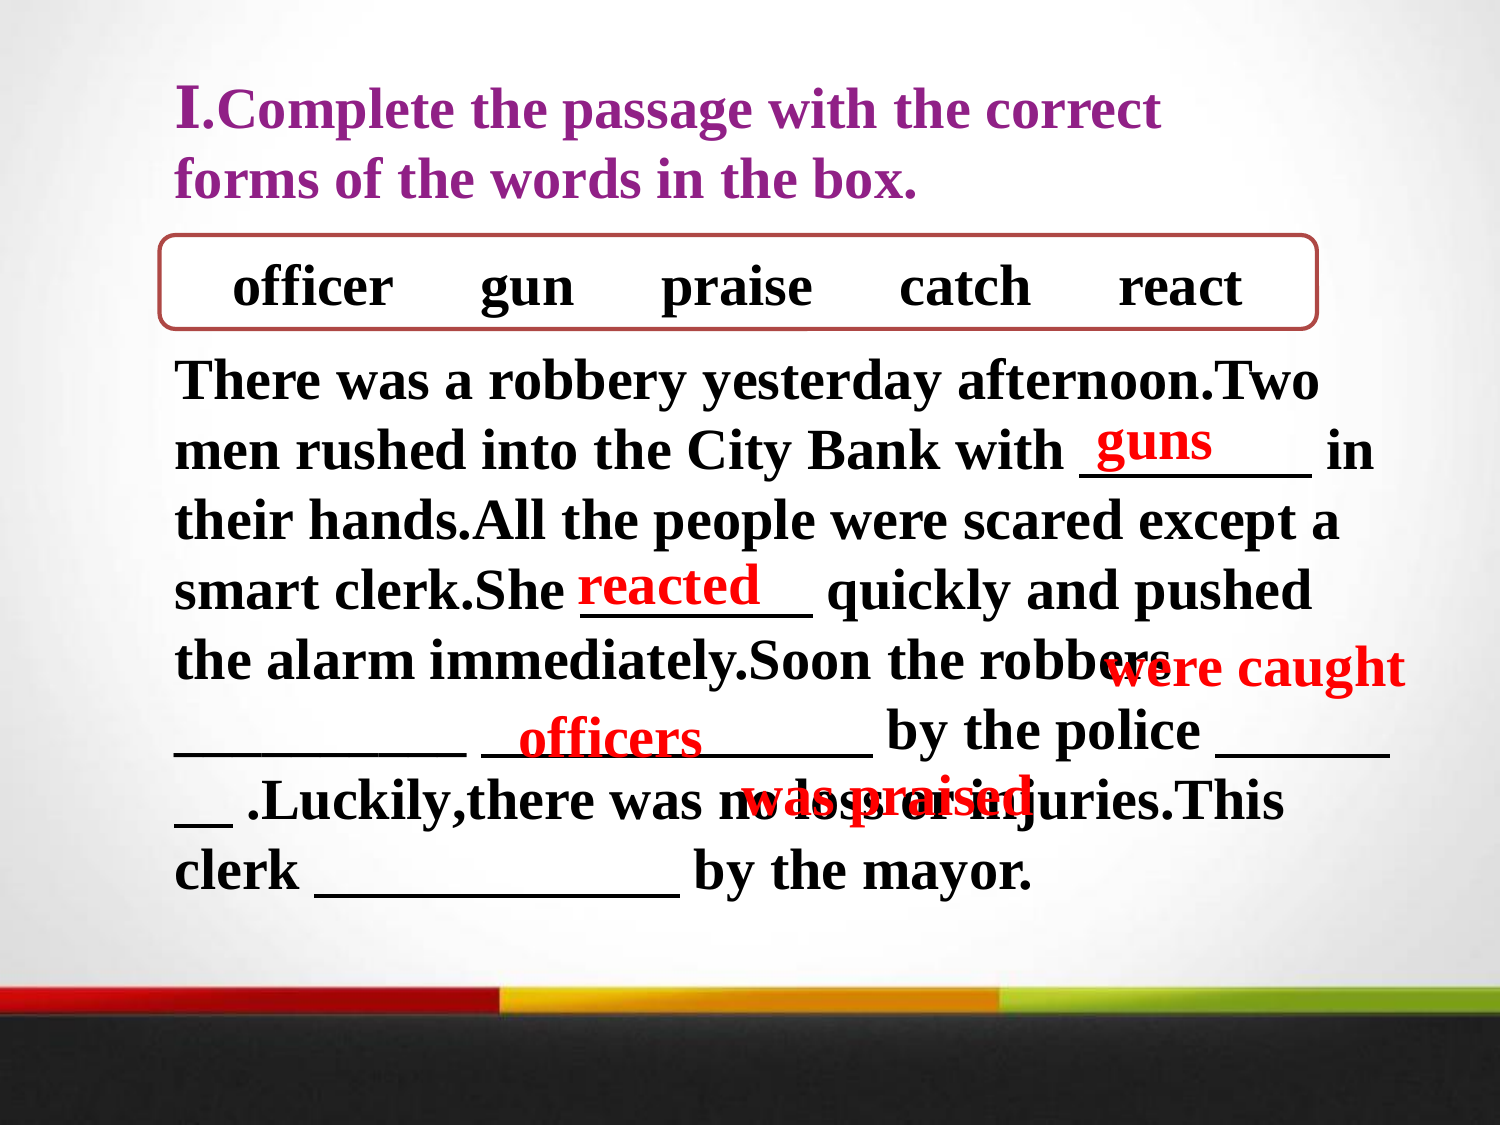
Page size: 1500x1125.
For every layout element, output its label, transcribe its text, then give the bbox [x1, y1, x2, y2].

text_box were caught [1089, 621, 1430, 706]
text_box guns [1082, 394, 1229, 479]
text_box Ⅰ.Complete the passage with the correct forms of the words in the box. [159, 62, 1259, 218]
text_box officer gun praise catch react [157, 232, 1320, 332]
text_box There was a robbery yesterday afternoon.Two men rushed into the City Bank with in their hands.All the people were scared except a smart clerk.She quickly and pushed the alarm immediately.Soon the robbers __________ by the police .Luckily,there was no loss or injuries.This clerk by the mayor. [159, 333, 1416, 909]
text_box reacted [562, 539, 821, 624]
picture [0, 0, 1500, 1125]
text_box was praised [726, 750, 1067, 835]
text_box officers [503, 691, 739, 777]
